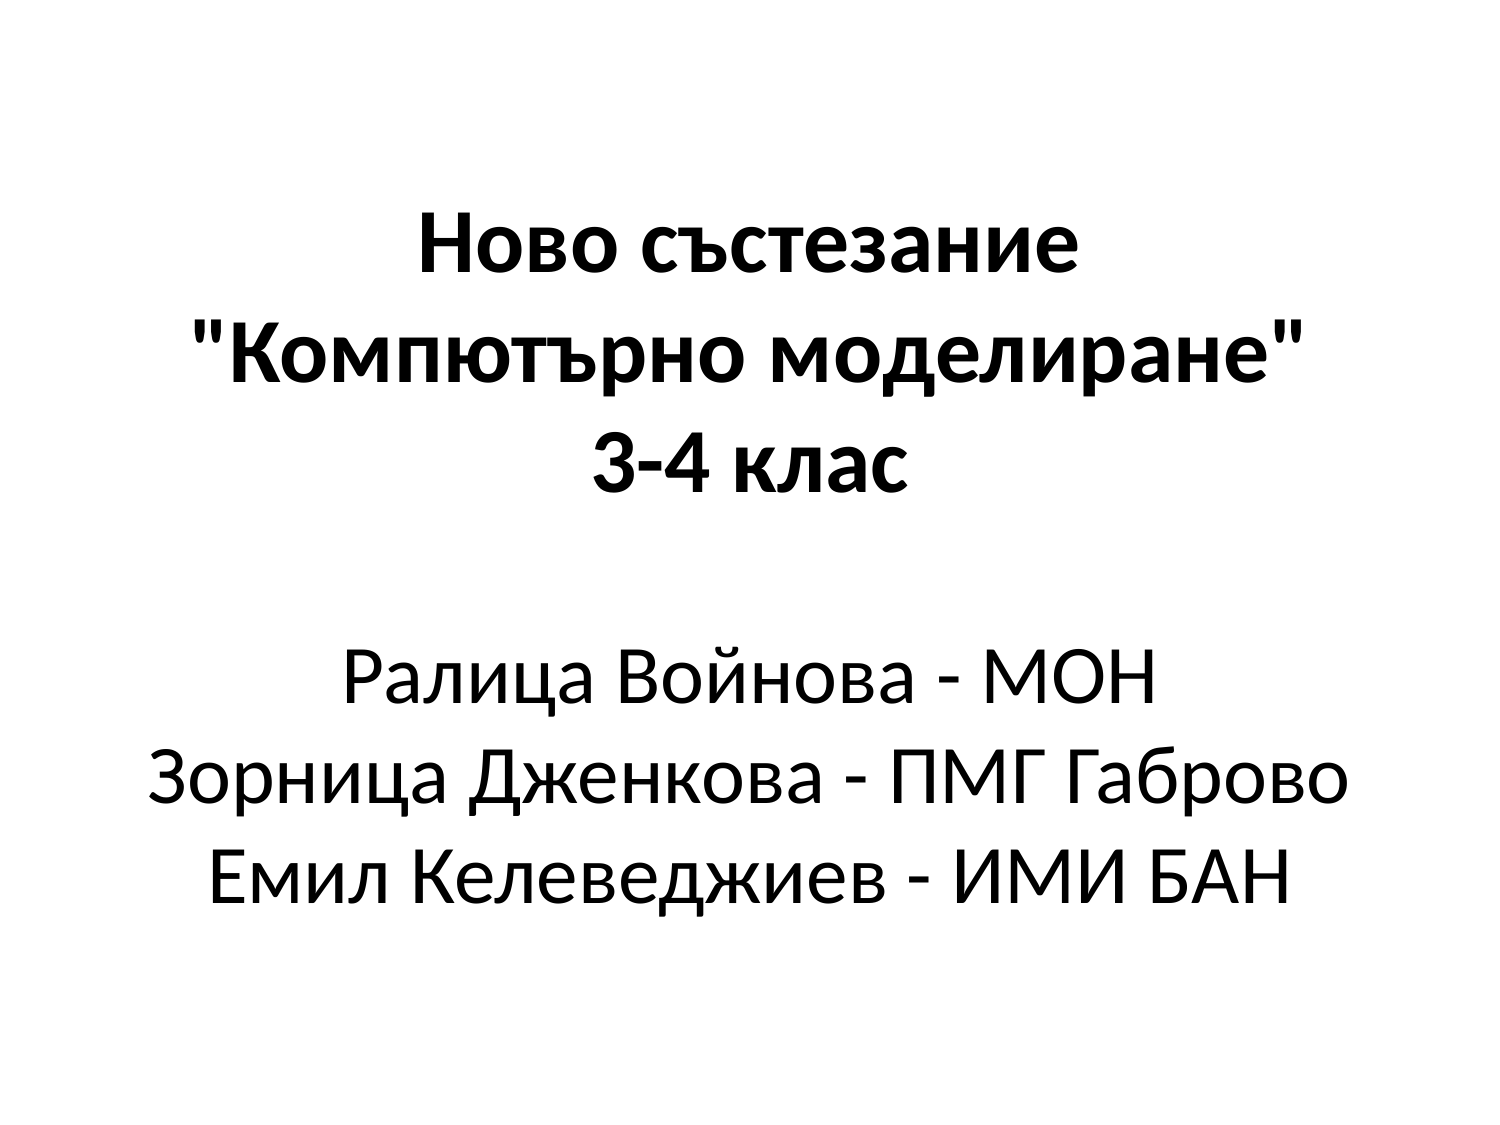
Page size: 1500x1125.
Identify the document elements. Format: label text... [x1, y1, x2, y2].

title Ново състезание "Компютърно моделиране" 3-4 клас Ралица Войнова - МОН Зорница Дженкова - ПМГ Габрово Емил Келеведжиев - ИМИ БАН [53, 125, 1447, 976]
